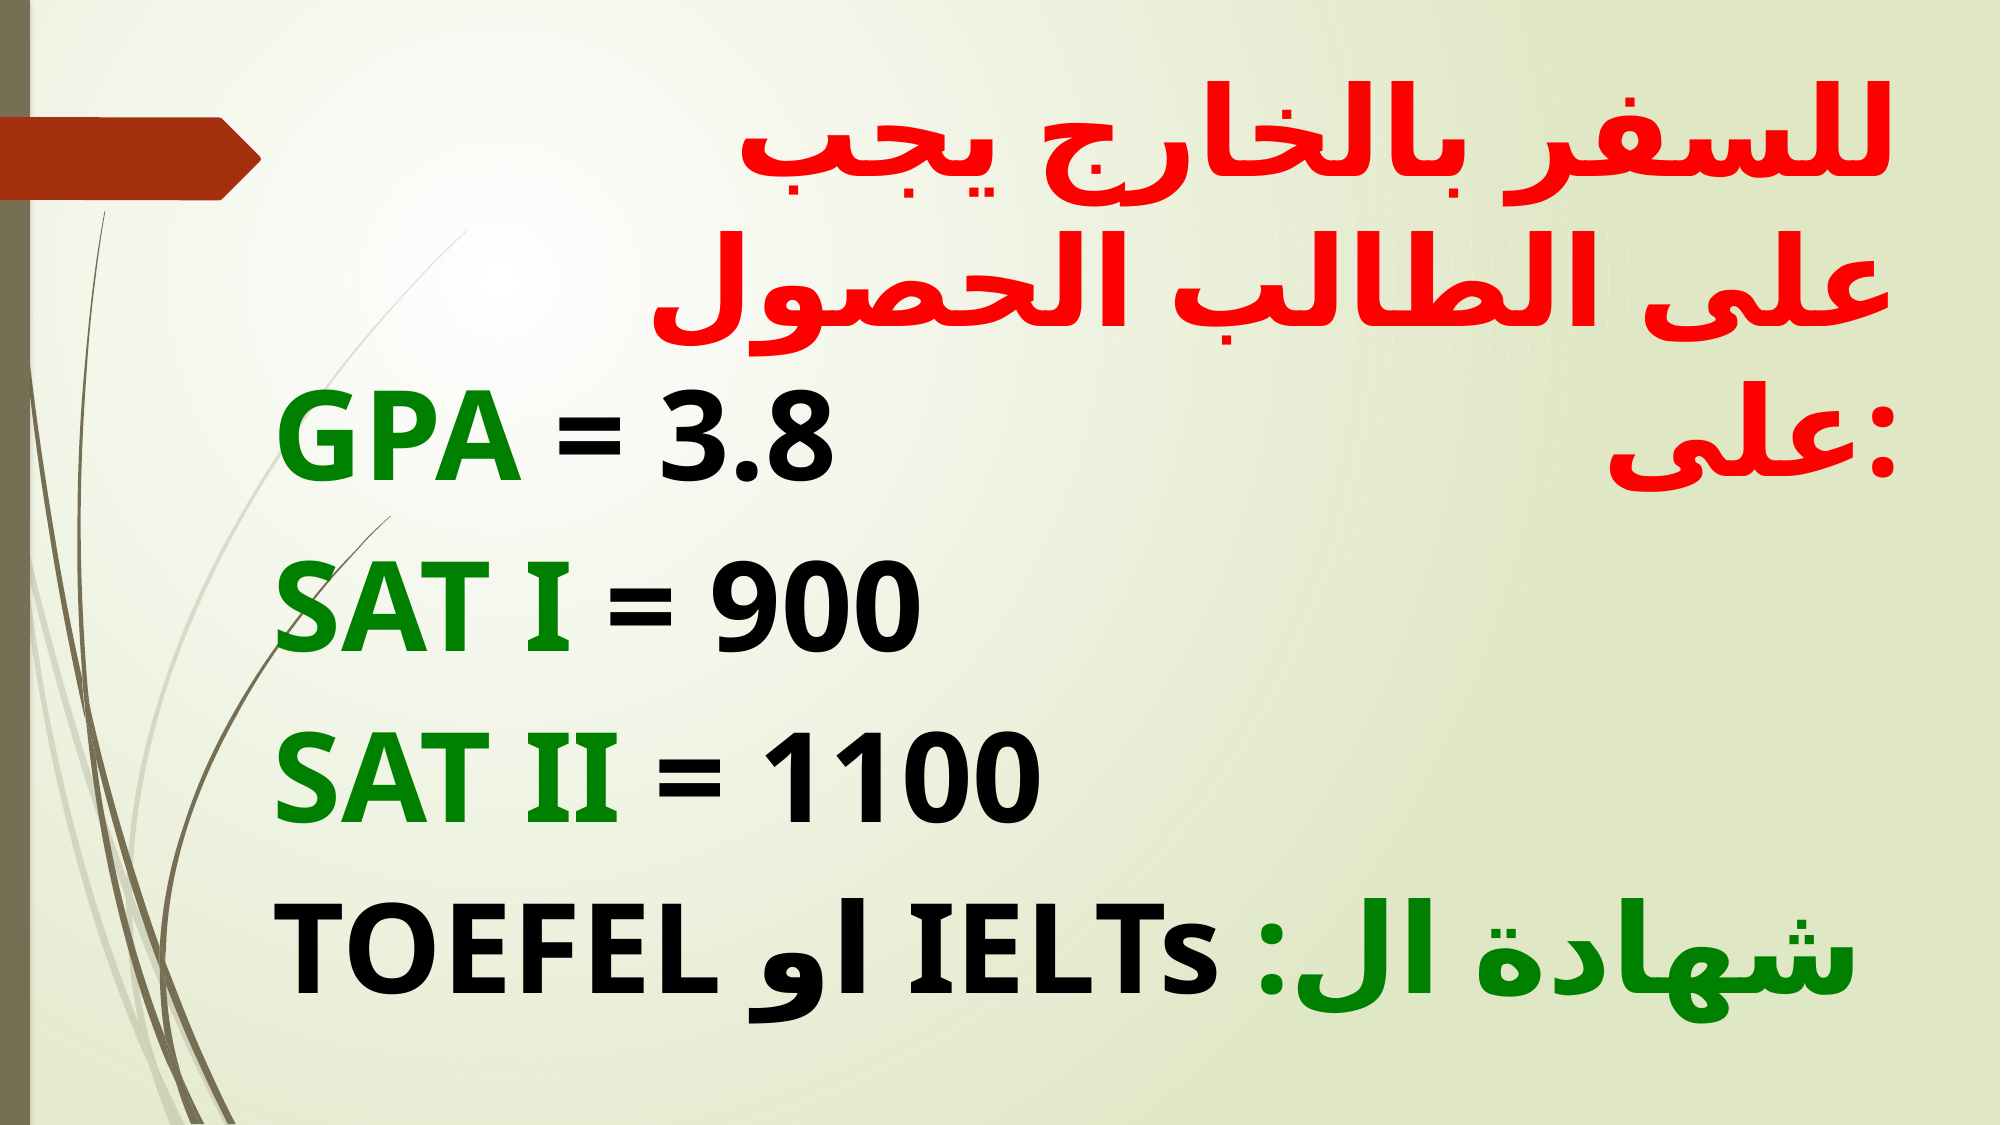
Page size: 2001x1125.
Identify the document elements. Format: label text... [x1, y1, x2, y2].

list GPA = 3.8 SAT I = 900 SAT II = 1100 TOEFEL او IELTs :شهادة ال [257, 348, 1939, 1030]
title للسفر بالخارج يجب على الطالب الحصول على: [454, 44, 1917, 255]
